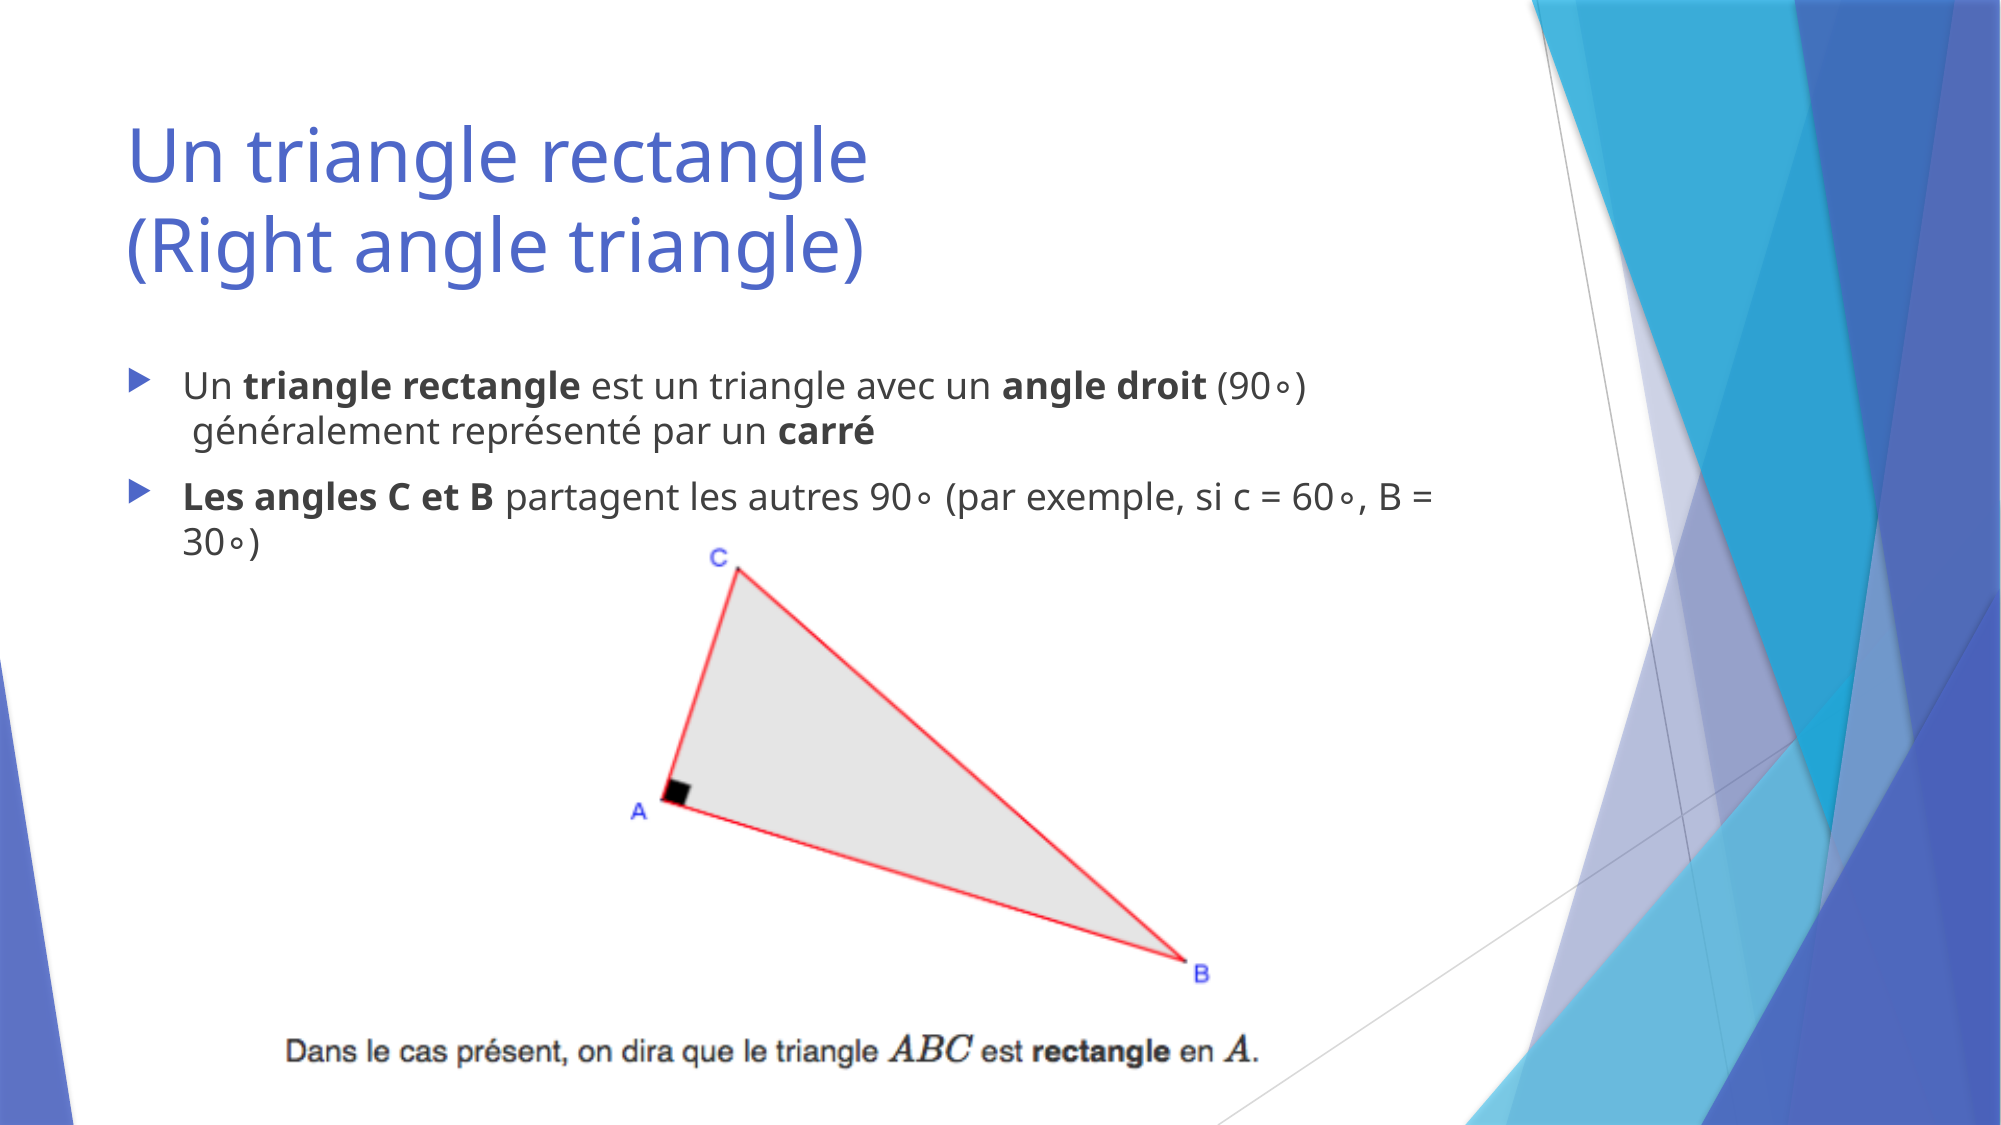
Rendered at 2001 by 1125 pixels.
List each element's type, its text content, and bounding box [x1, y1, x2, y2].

list Un triangle rectangle est un triangle avec un angle droit (90∘) généralement représenté par un carré Les angles C et B partagent les autres 90∘ (par exemple, si c = 60∘, B = 30∘) [111, 354, 1522, 992]
title Un triangle rectangle (Right angle triangle) [111, 99, 1522, 317]
picture [276, 540, 1268, 1079]
